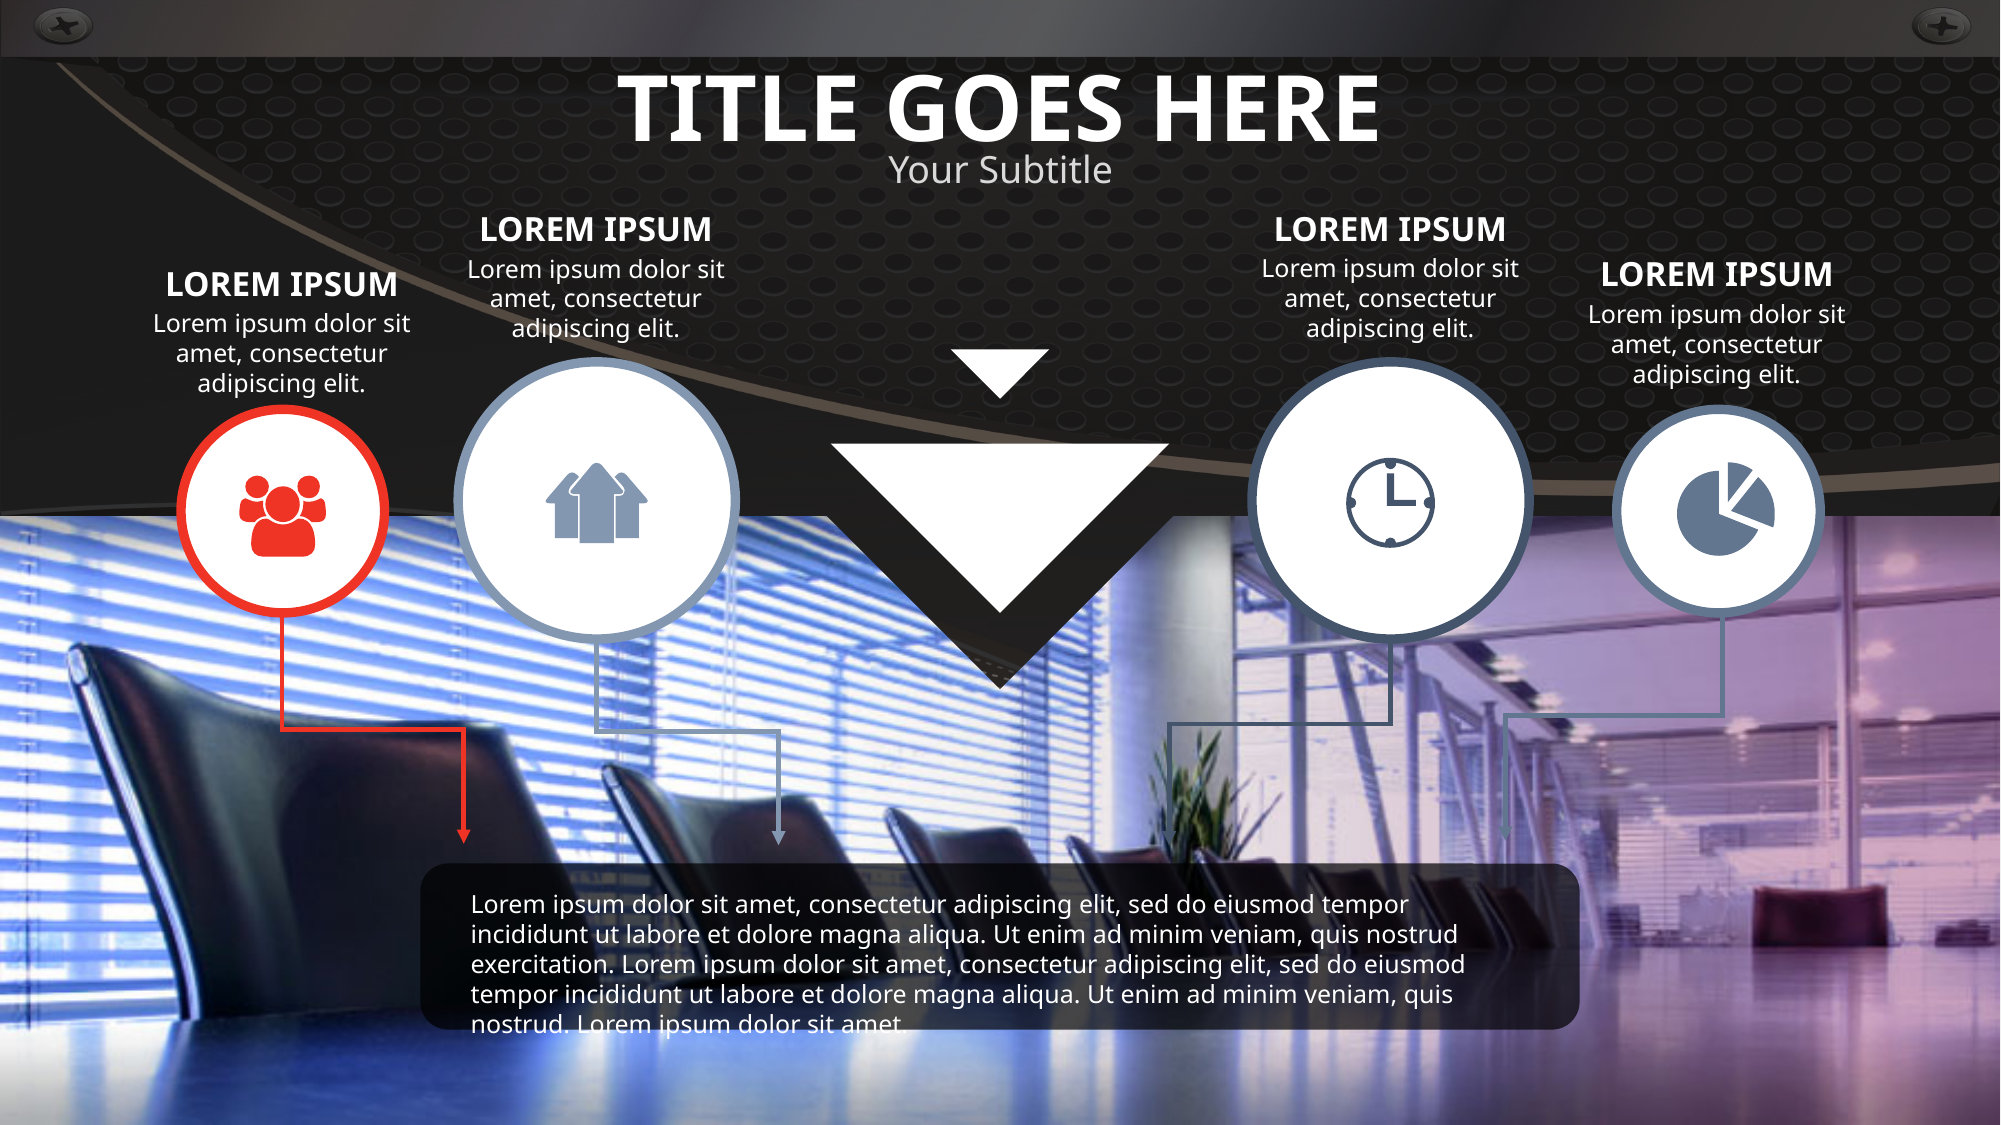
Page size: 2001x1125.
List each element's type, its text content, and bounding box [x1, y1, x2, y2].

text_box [1677, 462, 1775, 556]
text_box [420, 863, 1580, 1030]
text_box [457, 360, 737, 640]
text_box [573, 640, 802, 823]
text_box [179, 408, 386, 614]
text_box [828, 442, 1172, 615]
text_box [948, 348, 1052, 401]
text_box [544, 462, 650, 544]
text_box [548, 42, 1452, 199]
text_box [1488, 606, 1739, 824]
text_box LOREM IPSUM Lorem ipsum dolor sit amet, consectetur adipiscing elit. [1567, 248, 1867, 394]
text_box [1250, 360, 1531, 640]
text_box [258, 638, 487, 821]
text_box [1158, 613, 1401, 835]
text_box LOREM IPSUM Lorem ipsum dolor sit amet, consectetur adipiscing elit. [1240, 203, 1541, 348]
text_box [1346, 457, 1435, 548]
text_box [245, 475, 300, 523]
text_box [297, 475, 320, 499]
text_box [239, 498, 326, 557]
text_box [0, 515, 2000, 1125]
text_box LOREM IPSUM Lorem ipsum dolor sit amet, consectetur adipiscing elit. [446, 203, 747, 348]
text_box [1615, 408, 1822, 612]
text_box LOREM IPSUM Lorem ipsum dolor sit amet, consectetur adipiscing elit. [131, 258, 432, 403]
